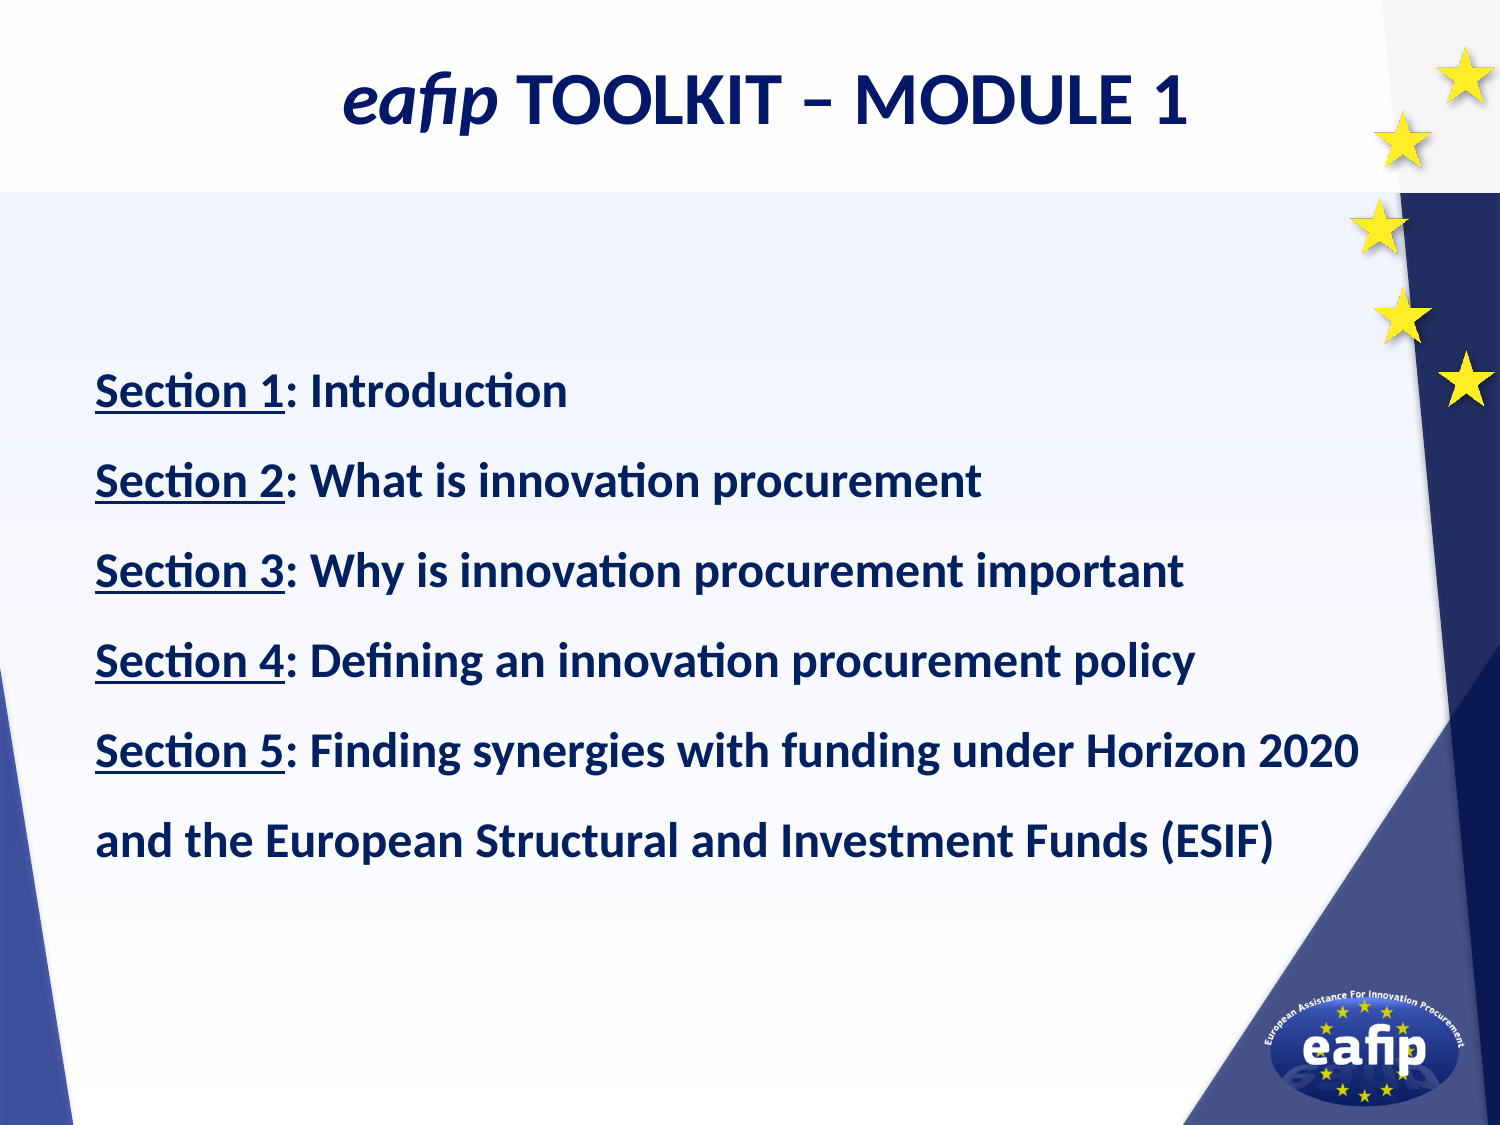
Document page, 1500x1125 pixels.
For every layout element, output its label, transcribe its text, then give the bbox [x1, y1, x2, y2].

text_box Section 1: Introduction Section 2: What is innovation procurement Section 3: Why is innovation procurement important Section 4: Defining an innovation procurement policy Section 5: Finding synergies with funding under Horizon 2020 and the European Structural and Investment Funds (ESIF) [80, 320, 1452, 875]
text_box eafip TOOLKIT – MODULE 1 [271, 42, 1261, 147]
picture [1256, 971, 1473, 1125]
picture [1349, 33, 1500, 426]
